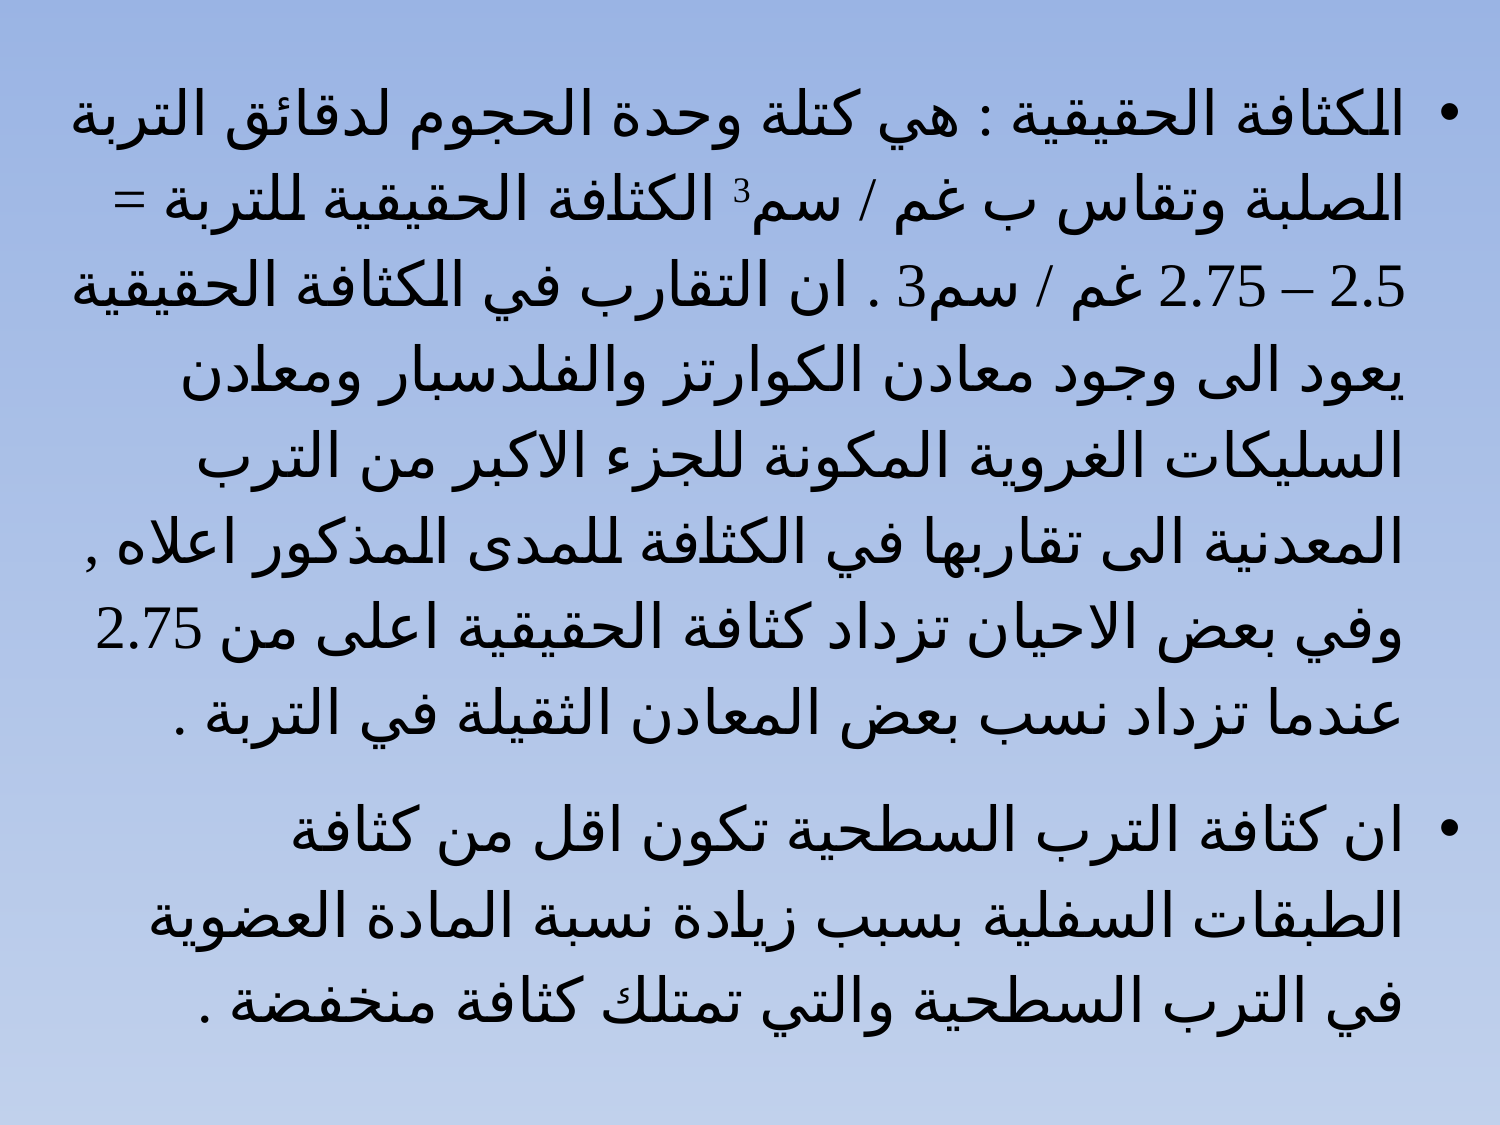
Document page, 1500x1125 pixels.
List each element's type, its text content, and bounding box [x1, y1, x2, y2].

list الكثافة الحقيقية : هي كتلة وحدة الحجوم لدقائق التربة الصلبة وتقاس ب غم / سم3 الكثافة الحقيقية للتربة = 2.5 – 2.75 غم / سم3 . ان التقارب في الكثافة الحقيقية يعود الى وجود معادن الكوارتز والفلدسبار ومعادن السليكات الغروية المكونة للجزء الاكبر من الترب المعدنية الى تقاربها في الكثافة للمدى المذكور اعلاه , وفي بعض الاحيان تزداد كثافة الحقيقية اعلى من 2.75 عندما تزداد نسب بعض المعادن الثقيلة في التربة . ان كثافة الترب السطحية تكون اقل من كثافة الطبقات السفلية بسبب زيادة نسبة المادة العضوية في الترب السطحية والتي تمتلك كثافة منخفضة . [53, 54, 1474, 1071]
